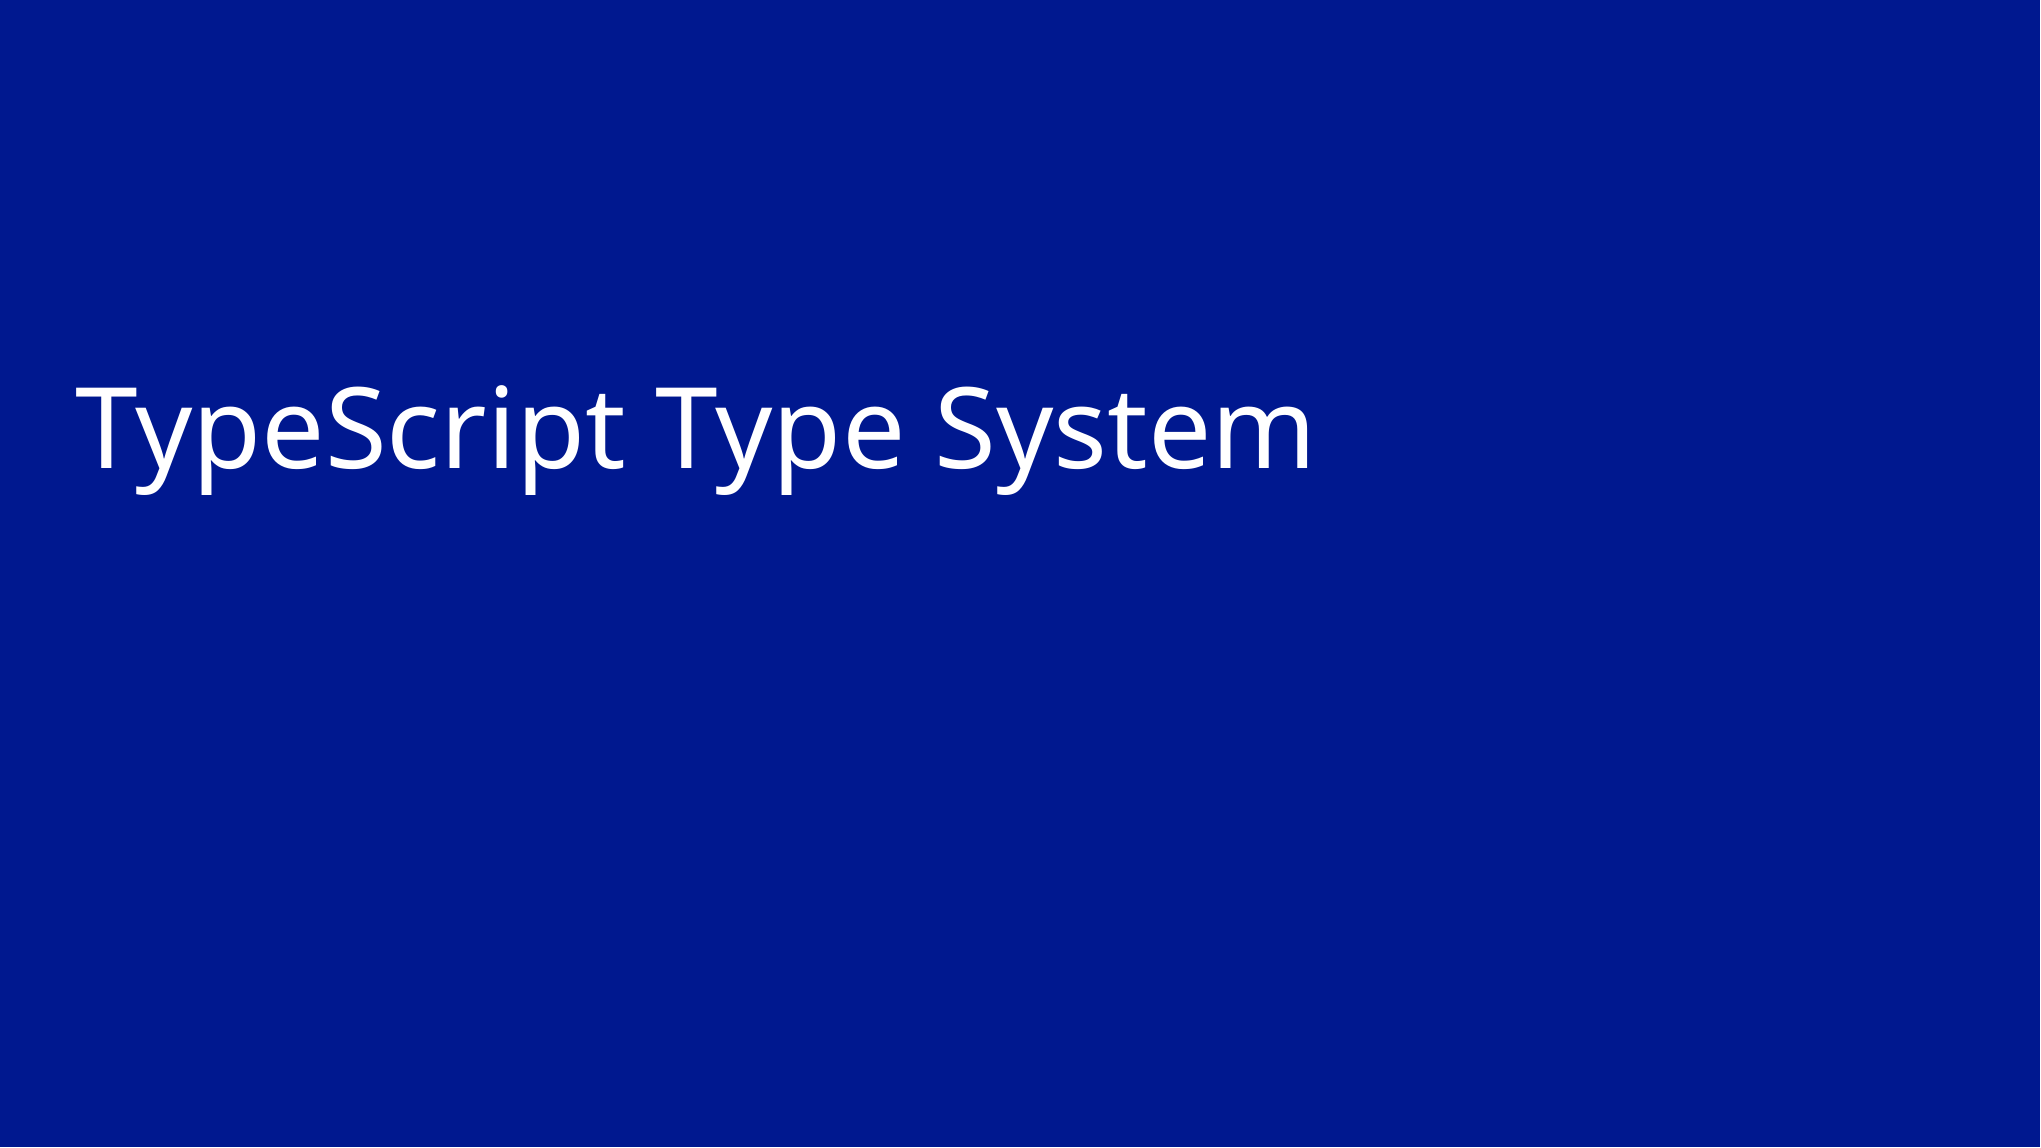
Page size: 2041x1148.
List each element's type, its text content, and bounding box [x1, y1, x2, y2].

title TypeScript Type System [45, 348, 1996, 499]
